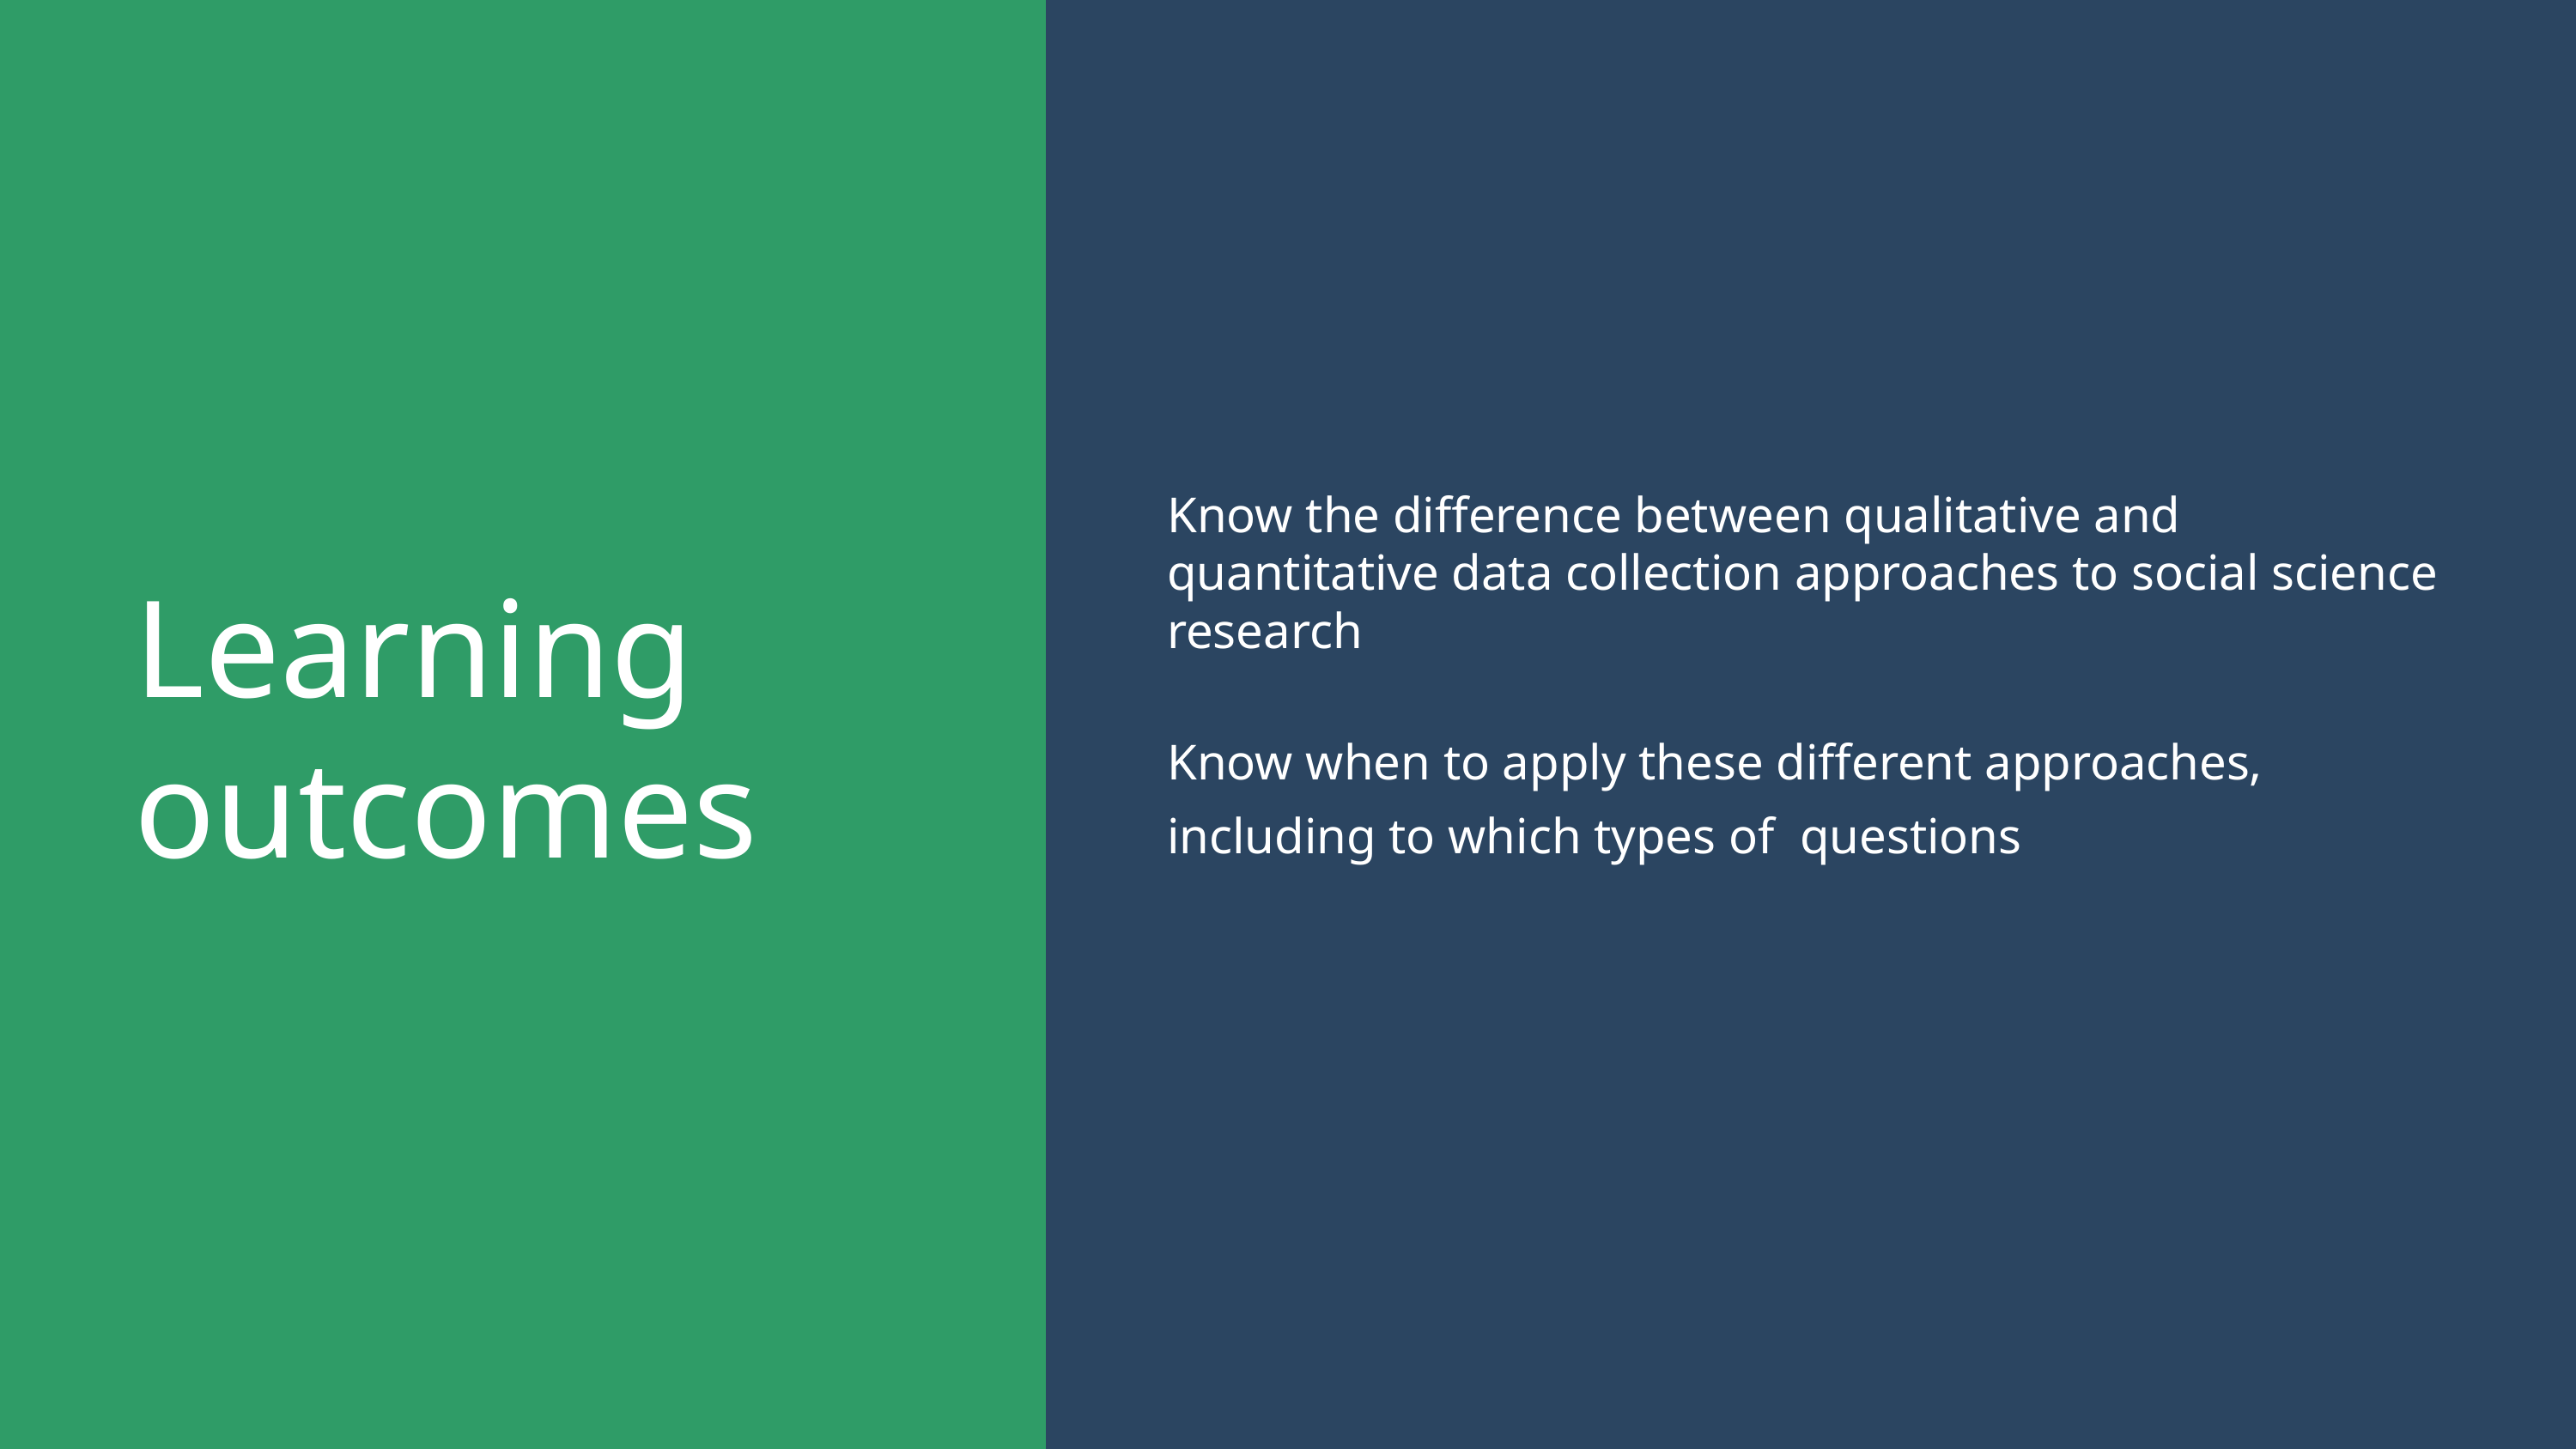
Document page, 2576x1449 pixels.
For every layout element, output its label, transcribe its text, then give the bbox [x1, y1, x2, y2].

text_box Know the difference between qualitative and quantitative data collection approaches to social science research Know when to apply these different approaches, including to which types of questions [1167, 483, 2445, 965]
picture [0, 0, 1046, 1449]
